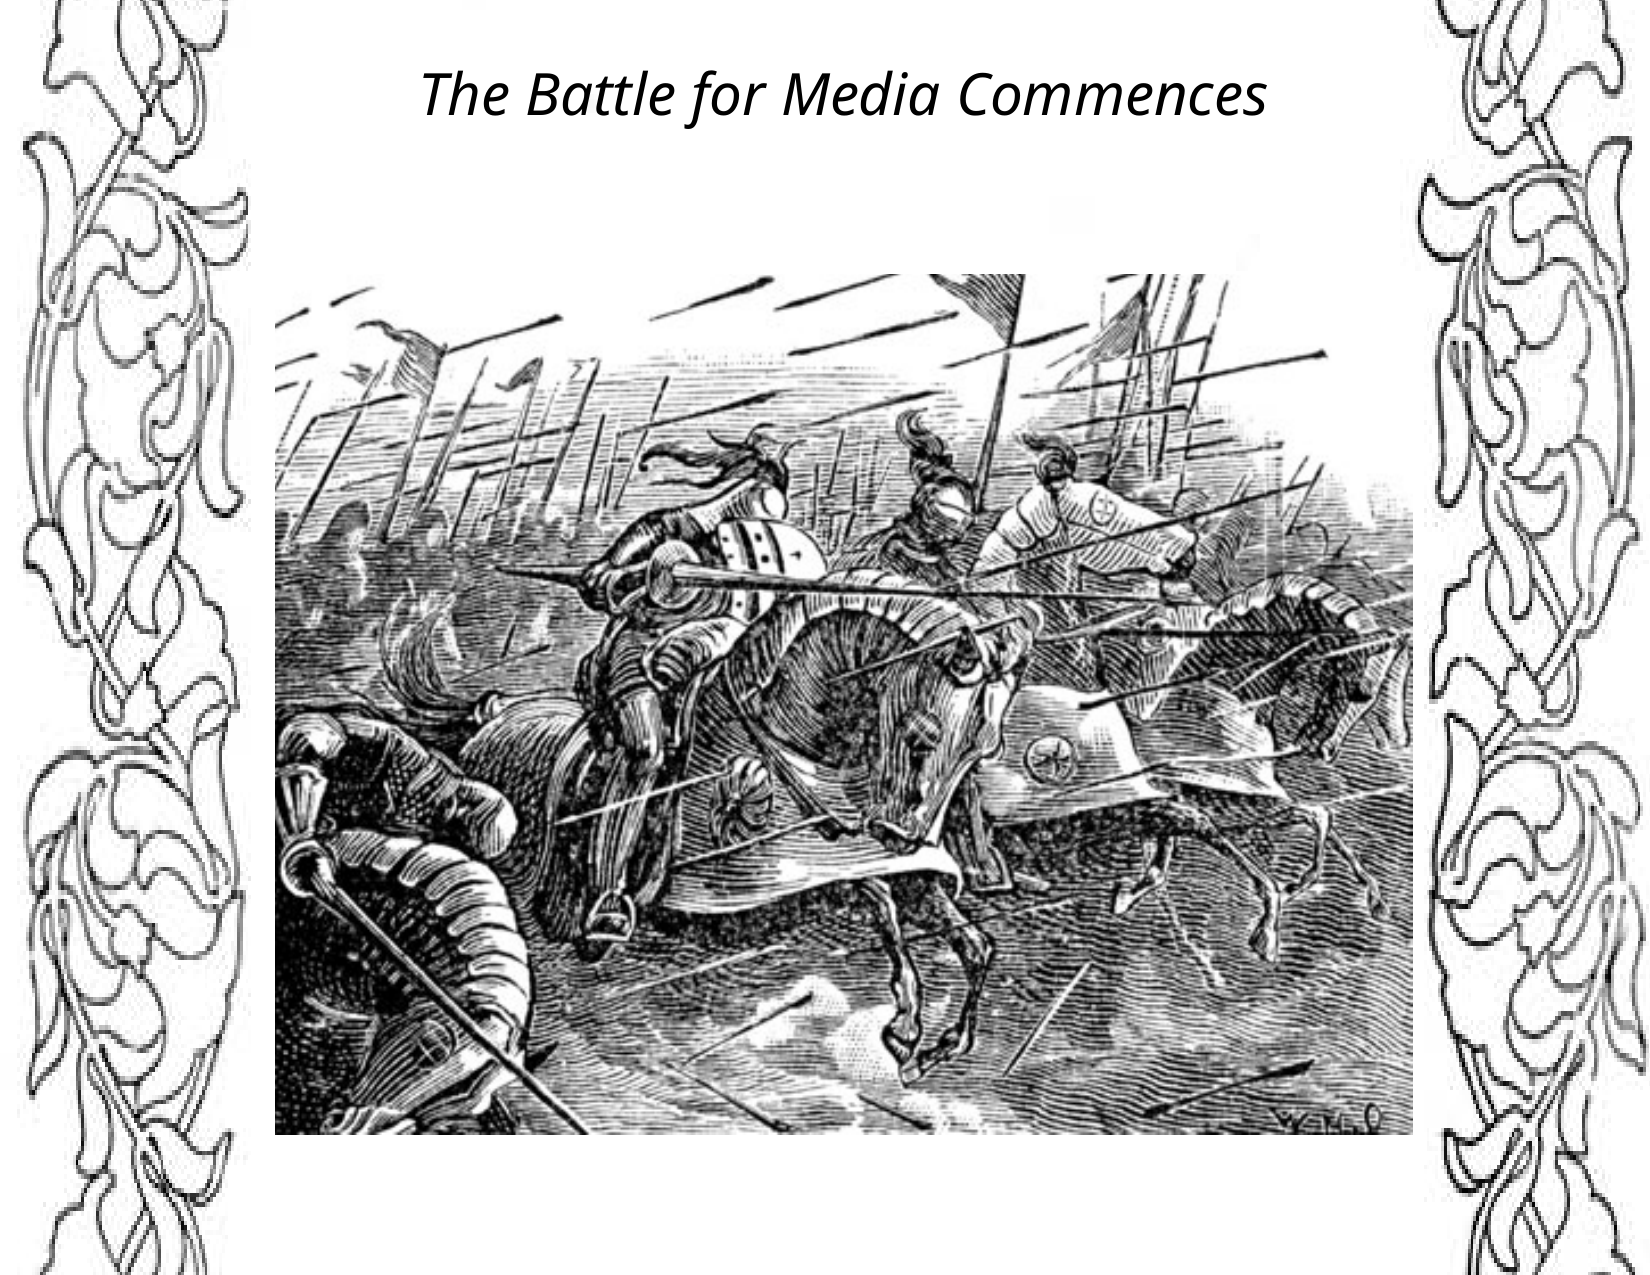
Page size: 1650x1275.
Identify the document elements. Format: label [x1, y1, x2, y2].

picture [274, 274, 1413, 1136]
list [0, 0, 1650, 1275]
